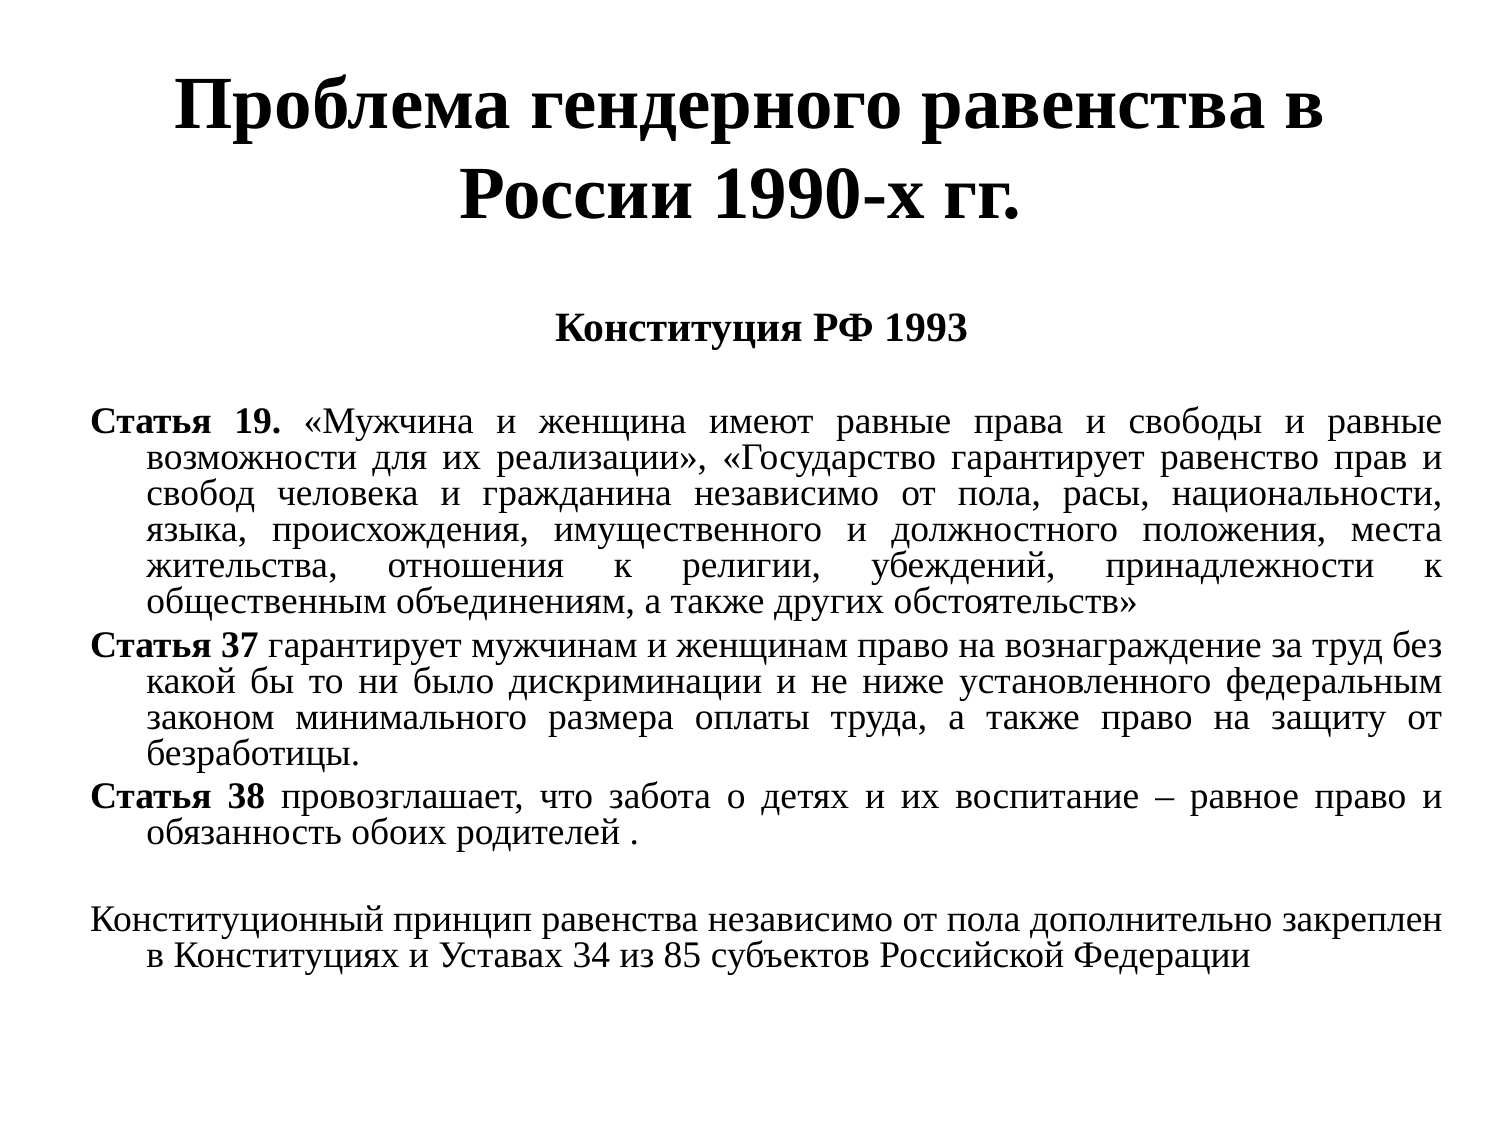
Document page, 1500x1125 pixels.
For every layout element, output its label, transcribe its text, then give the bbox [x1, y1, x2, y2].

title Проблема гендерного равенства в России 1990-х гг. [74, 77, 1426, 209]
list Конституция РФ 1993 Статья 19. «Мужчина и женщина имеют равные права и свободы и равные возможности для их реализации», «Государство гарантирует равенство прав и свобод человека и гражданина независимо от пола, расы, национальности, языка, происхождения, имущественного и должностного положения, места жительства, отношения к религии, убеждений, принадлежности к общественным объединениям, а также других обстоятельств» Статья 37 гарантирует мужчинам и женщинам право на вознаграждение за труд без какой бы то ни было дискриминации и не ниже установленного федеральным законом минимального размера оплаты труда, а также право на защиту от безработицы. Статья 38 провозглашает, что забота о детях и их воспитание – равное право и обязанность обоих родителей . Конституционный принцип равенства независимо от пола дополнительно закреплен в Конституциях и Уставах 34 из 85 субъектов Российской Федерации [74, 243, 1460, 1000]
